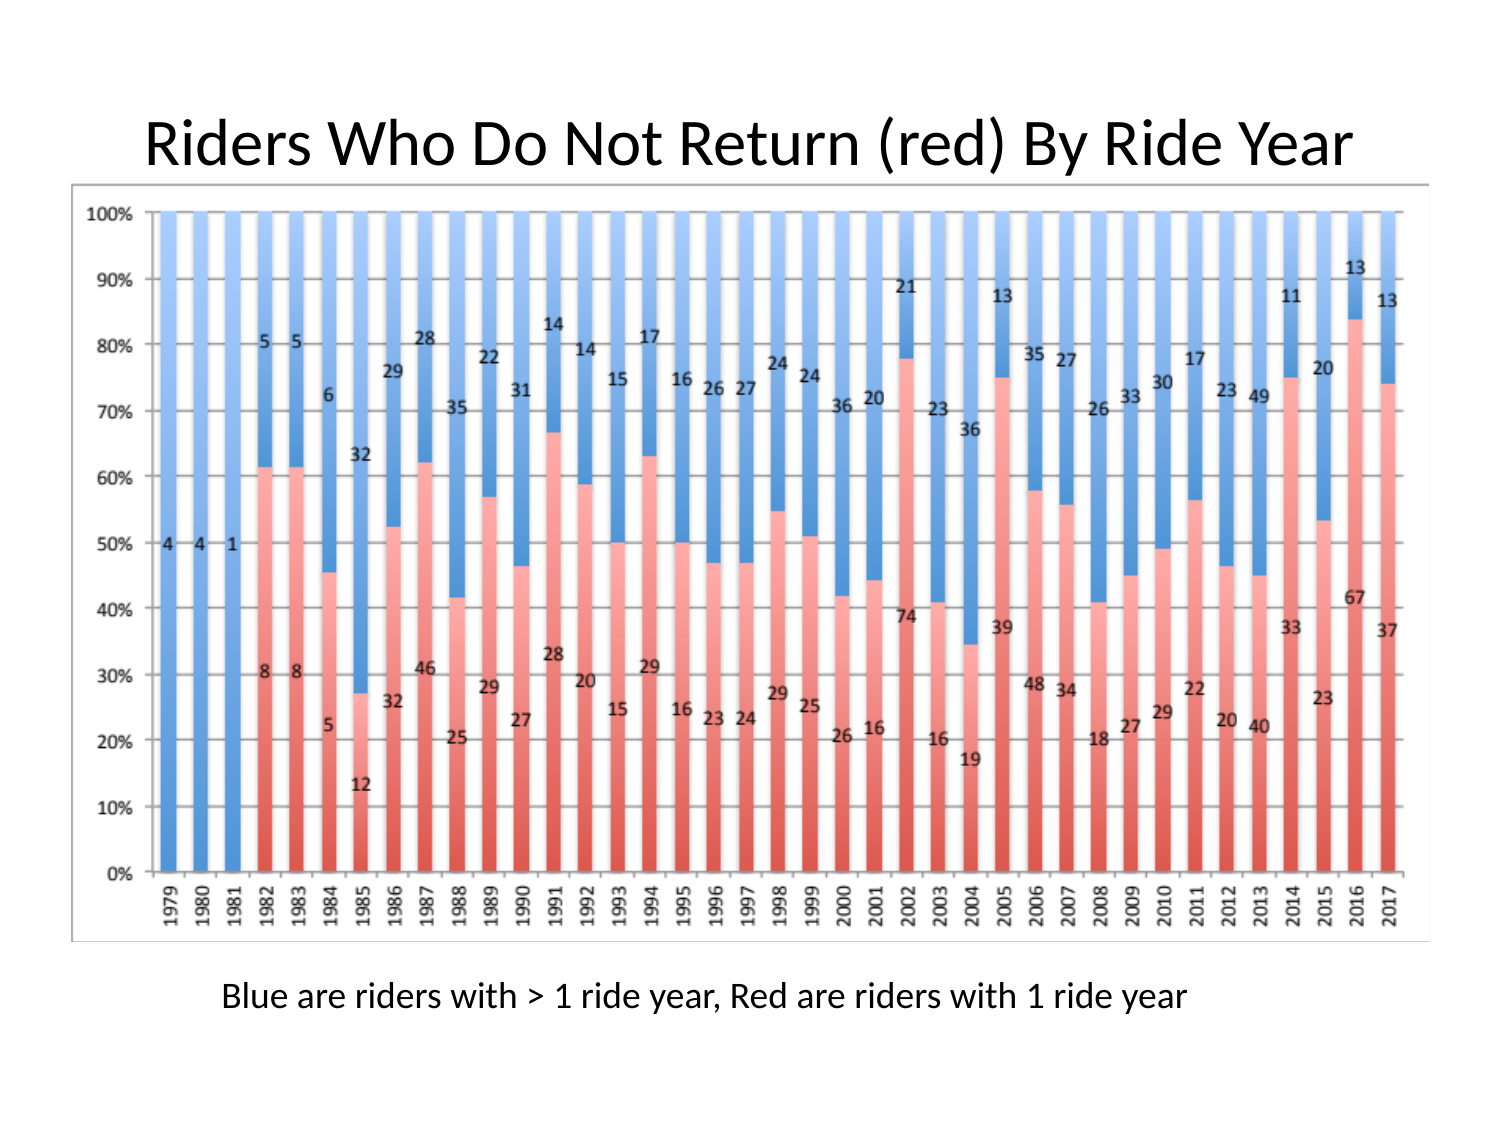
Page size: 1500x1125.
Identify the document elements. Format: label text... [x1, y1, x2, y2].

text_box Blue are riders with > 1 ride year, Red are riders with 1 ride year [206, 963, 1205, 1024]
picture [70, 183, 1430, 942]
title Riders Who Do Not Return (red) By Ride Year [75, 45, 1425, 181]
